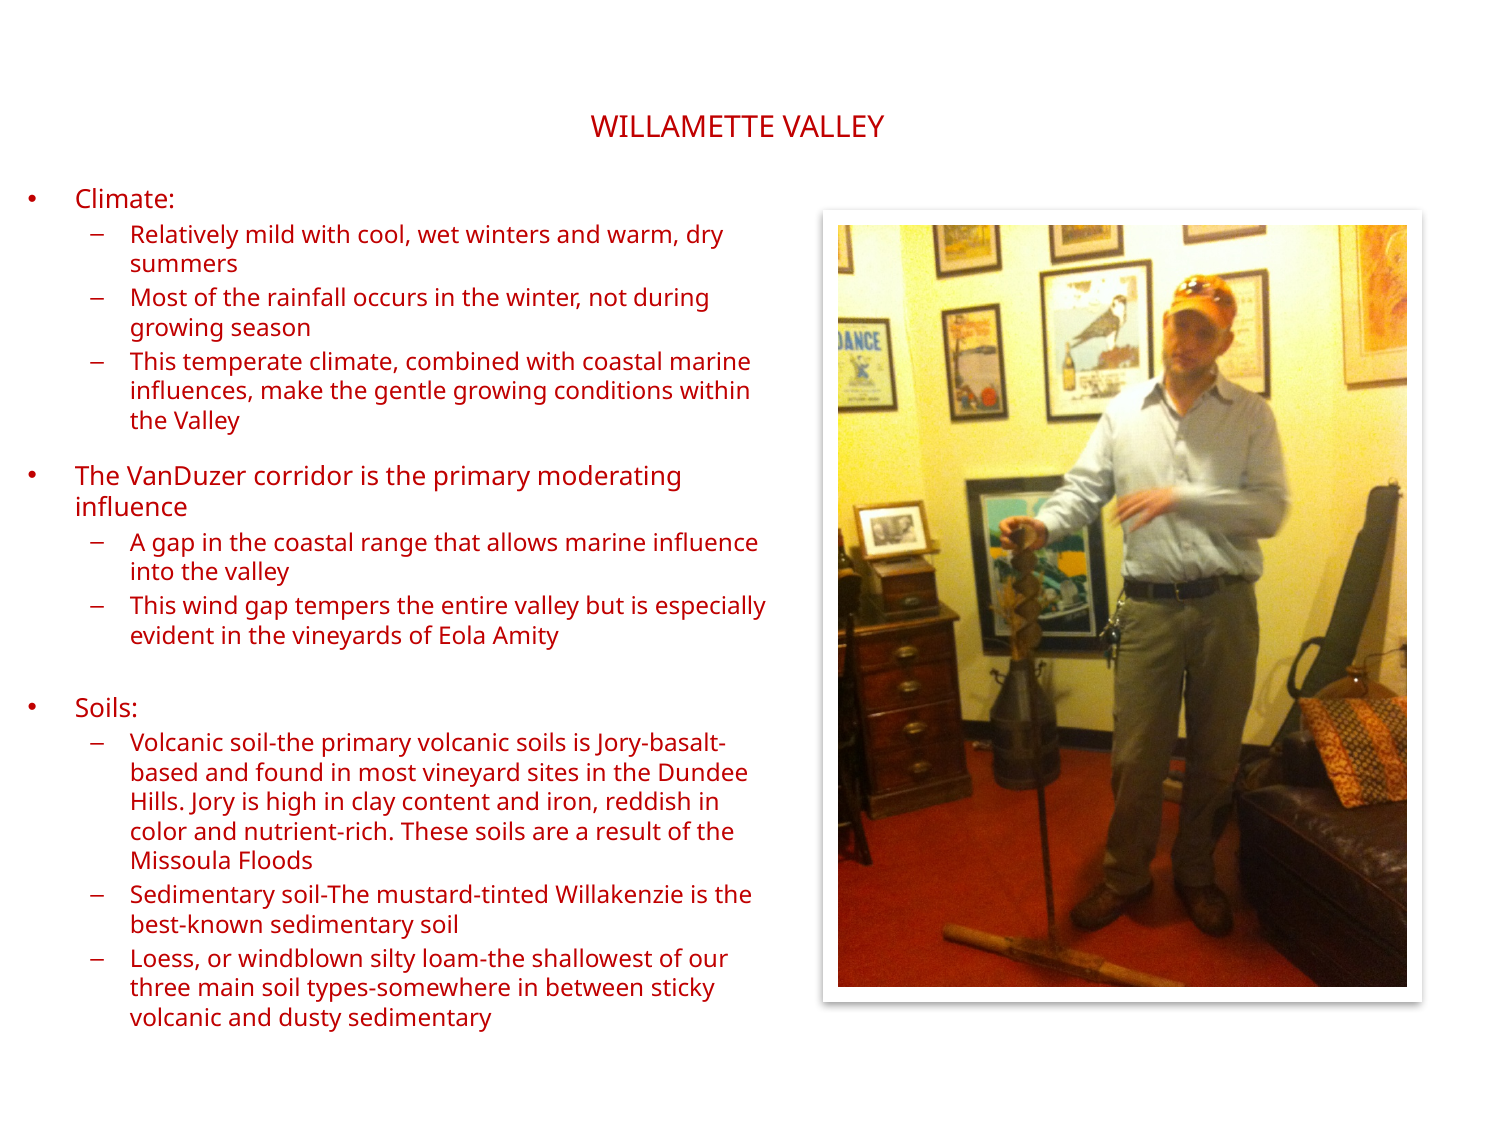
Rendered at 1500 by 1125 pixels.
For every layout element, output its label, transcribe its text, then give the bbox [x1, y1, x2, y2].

list Climate: Relatively mild with cool, wet winters and warm, dry summers Most of the rainfall occurs in the winter, not during growing season This temperate climate, combined with coastal marine influences, make the gentle growing conditions within the Valley The VanDuzer corridor is the primary moderating influence A gap in the coastal range that allows marine influence into the valley This wind gap tempers the entire valley but is especially evident in the vineyards of Eola Amity Soils: Volcanic soil-the primary volcanic soils is Jory-basalt-based and found in most vineyard sites in the Dundee Hills. Jory is high in clay content and iron, reddish in color and nutrient-rich. These soils are a result of the Missoula Floods Sedimentary soil-The mustard-tinted Willakenzie is the best-known sedimentary soil Loess, or windblown silty loam-the shallowest of our three main soil types-somewhere in between sticky volcanic and dusty sedimentary [12, 174, 788, 1075]
picture [837, 224, 1408, 988]
title Willamette Valley [187, 99, 1288, 188]
